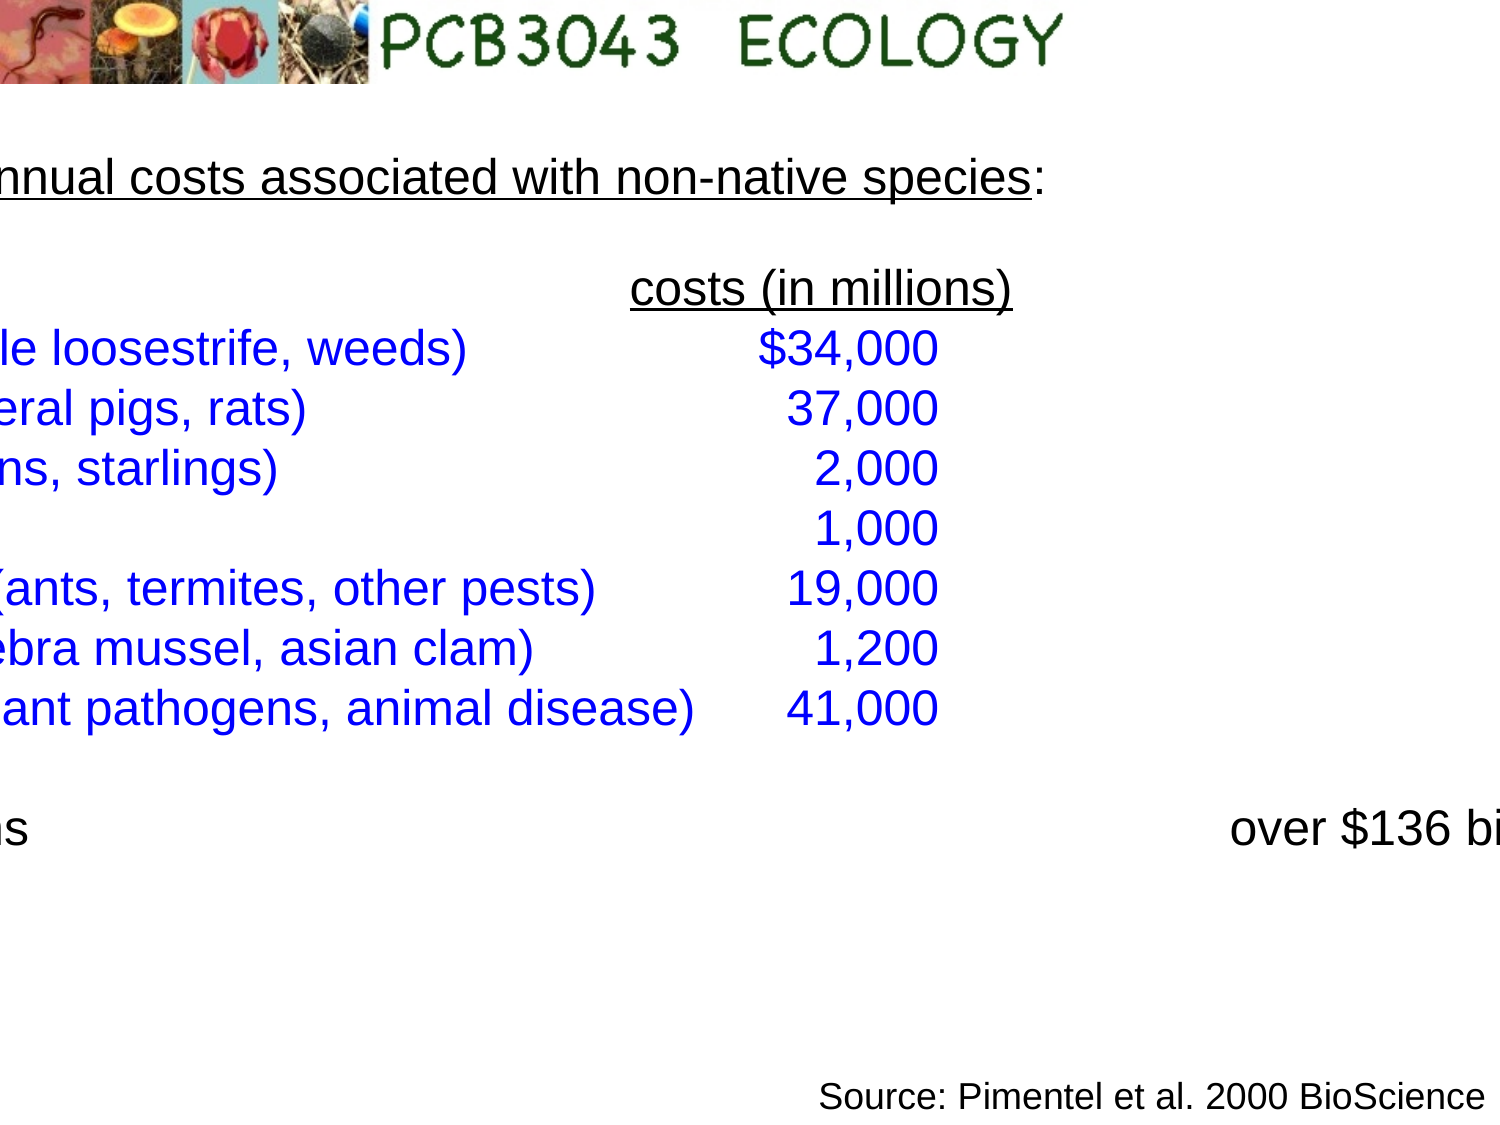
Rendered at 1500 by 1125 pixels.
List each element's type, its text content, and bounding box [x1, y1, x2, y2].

picture [0, 0, 1088, 84]
text_box Source: Pimentel et al. 2000 BioScience [803, 1064, 1500, 1125]
text_box Estimated annual costs associated with non-native species: Group costs (in millions) Plants (purple loosestrife, weeds) $34,000 Mammals (feral pigs, rats) 37,000 Birds (pigeons, starlings) 2,000 Fishes 1,000 Arthropods (ants, termites, other pests) 19,000 Mollusks (zebra mussel, asian clam) 1,200 Microbes (plant pathogens, animal disease) 41,000 All organisms over $136 billion per year [0, 137, 1500, 923]
